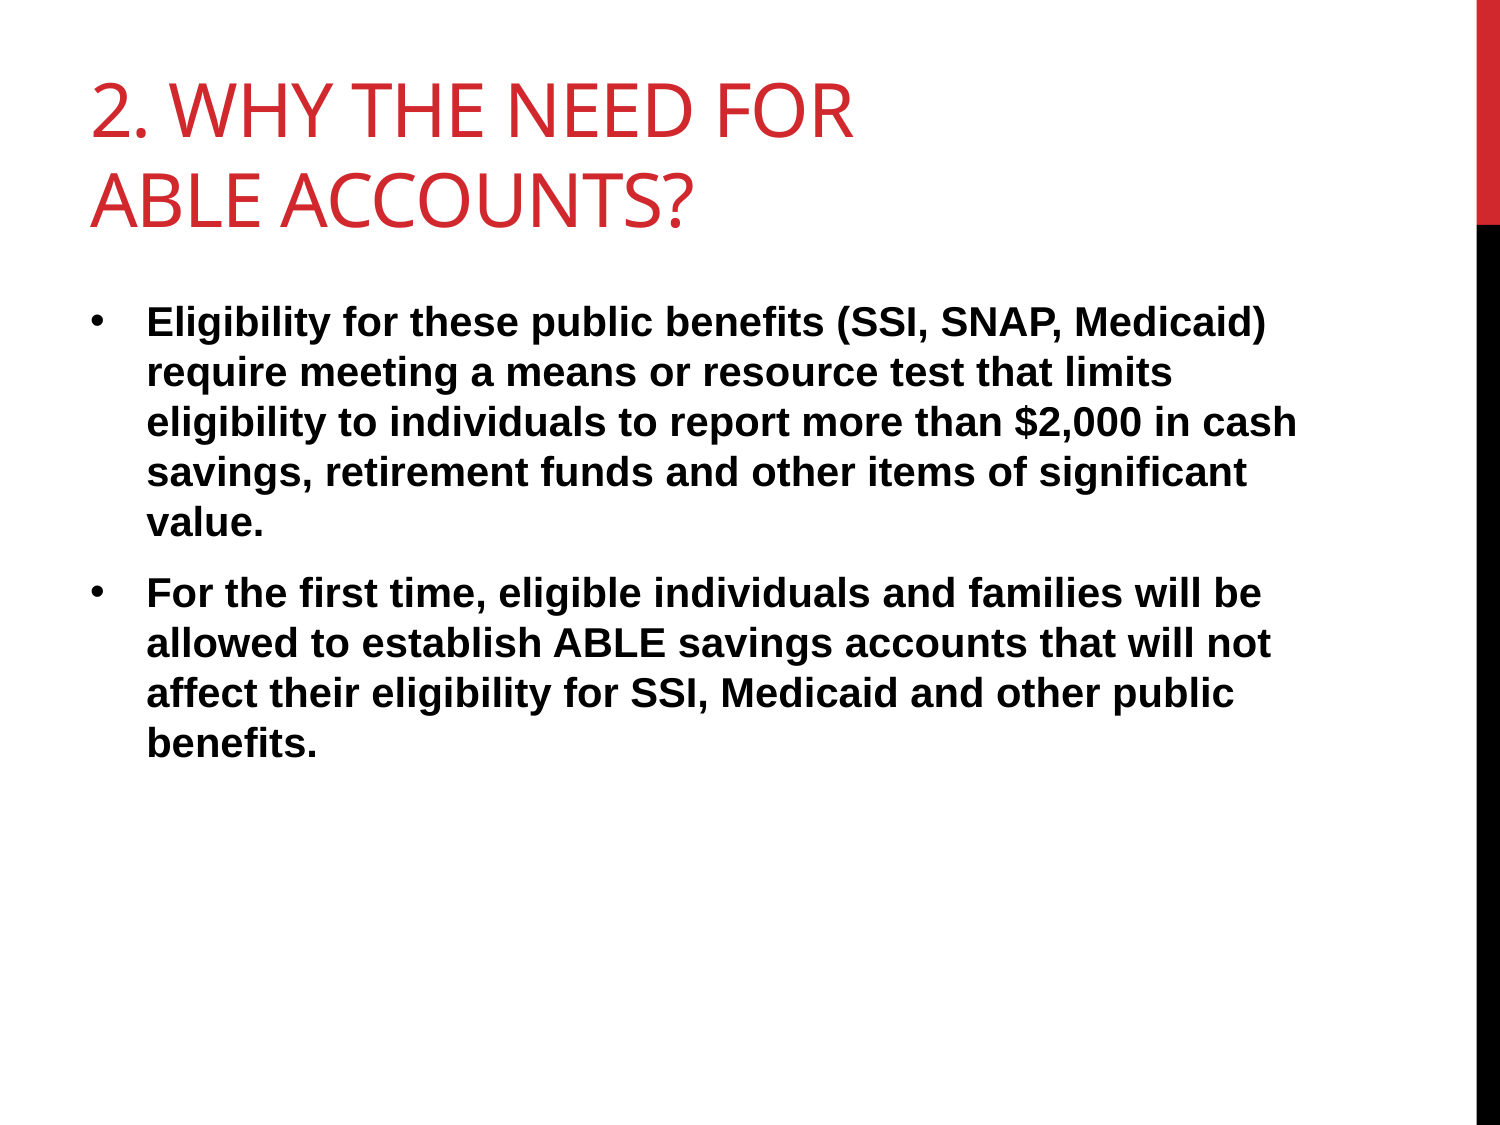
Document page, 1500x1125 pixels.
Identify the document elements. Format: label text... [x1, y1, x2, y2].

title 2. Why the need for ABLE accounts? [75, 25, 1025, 250]
list Eligibility for these public benefits (SSI, SNAP, Medicaid) require meeting a means or resource test that limits eligibility to individuals to report more than $2,000 in cash savings, retirement funds and other items of significant value. For the first time, eligible individuals and families will be allowed to establish ABLE savings accounts that will not affect their eligibility for SSI, Medicaid and other public benefits. [75, 287, 1325, 1005]
